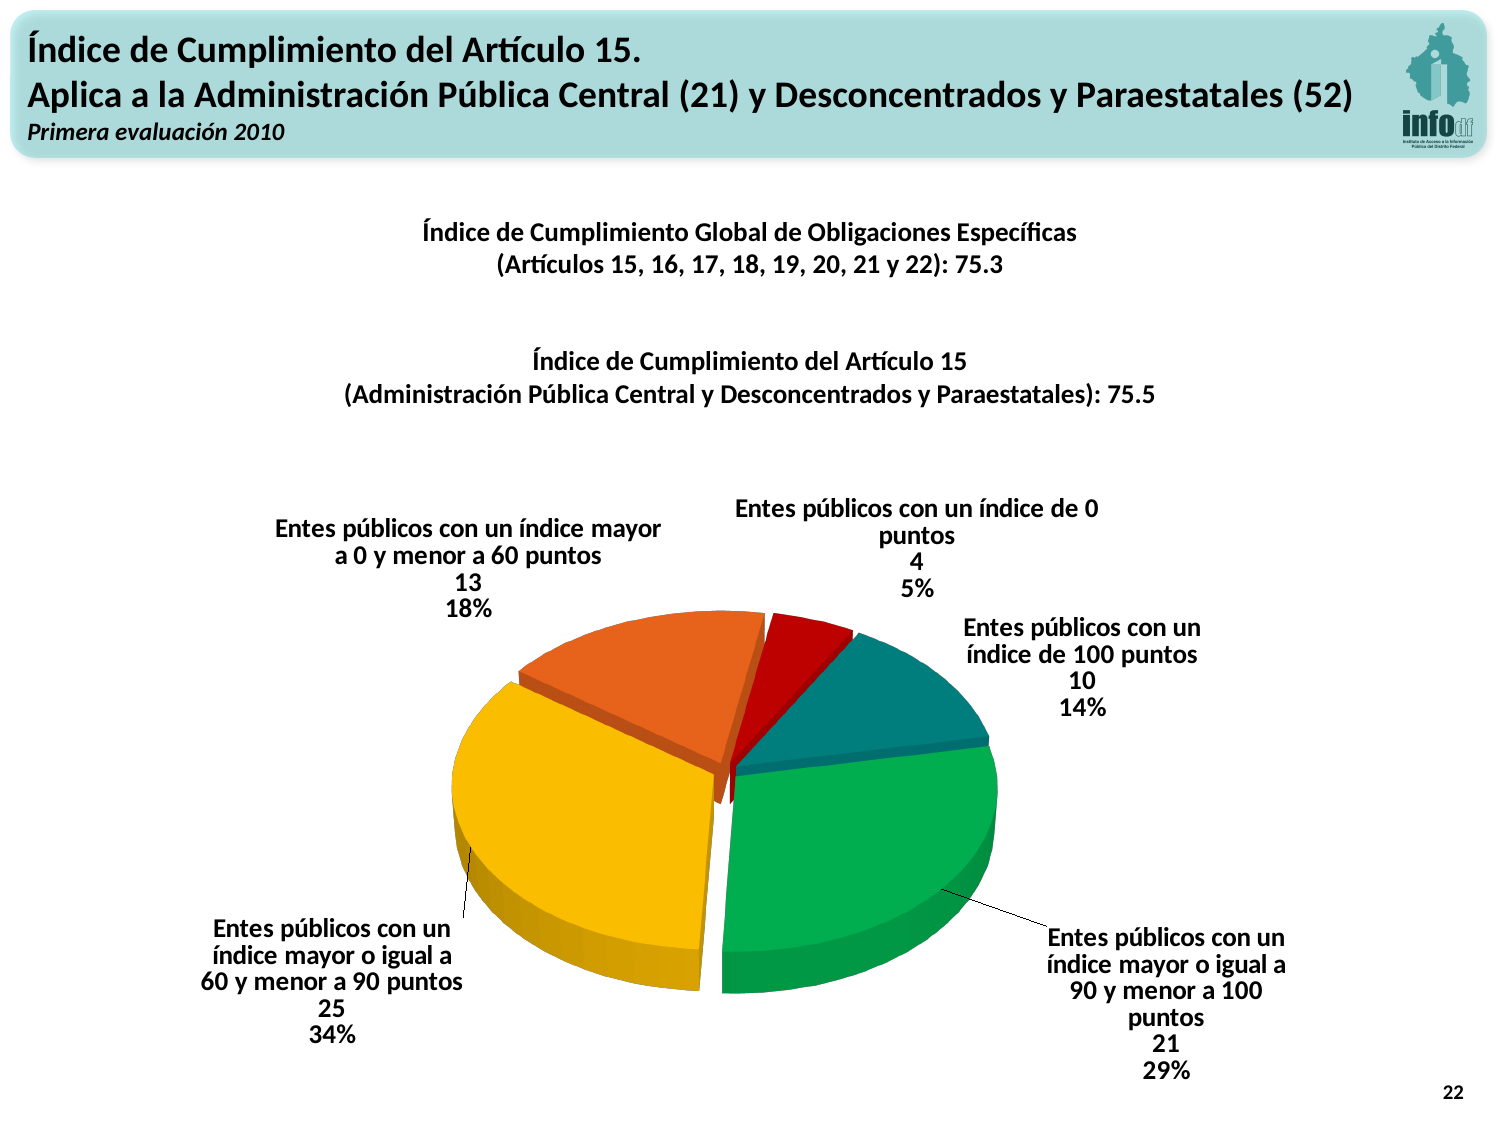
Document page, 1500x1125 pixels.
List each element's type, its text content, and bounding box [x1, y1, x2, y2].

chart [163, 440, 1337, 1091]
text_box Índice de Cumplimiento Global de Obligaciones Específicas (Artículos 15, 16, 17, 18, 19, 20, 21 y 22): 75.3 Índice de Cumplimiento del Artículo 15 (Administración Pública Central y Desconcentrados y Paraestatales): 75.5 [163, 206, 1336, 417]
slide_number 22 [1418, 1051, 1479, 1112]
text_box Índice de Cumplimiento del Artículo 15. Aplica a la Administración Pública Central (21) y Desconcentrados y Paraestatales (52) Primera evaluación 2010 [12, 13, 1389, 156]
